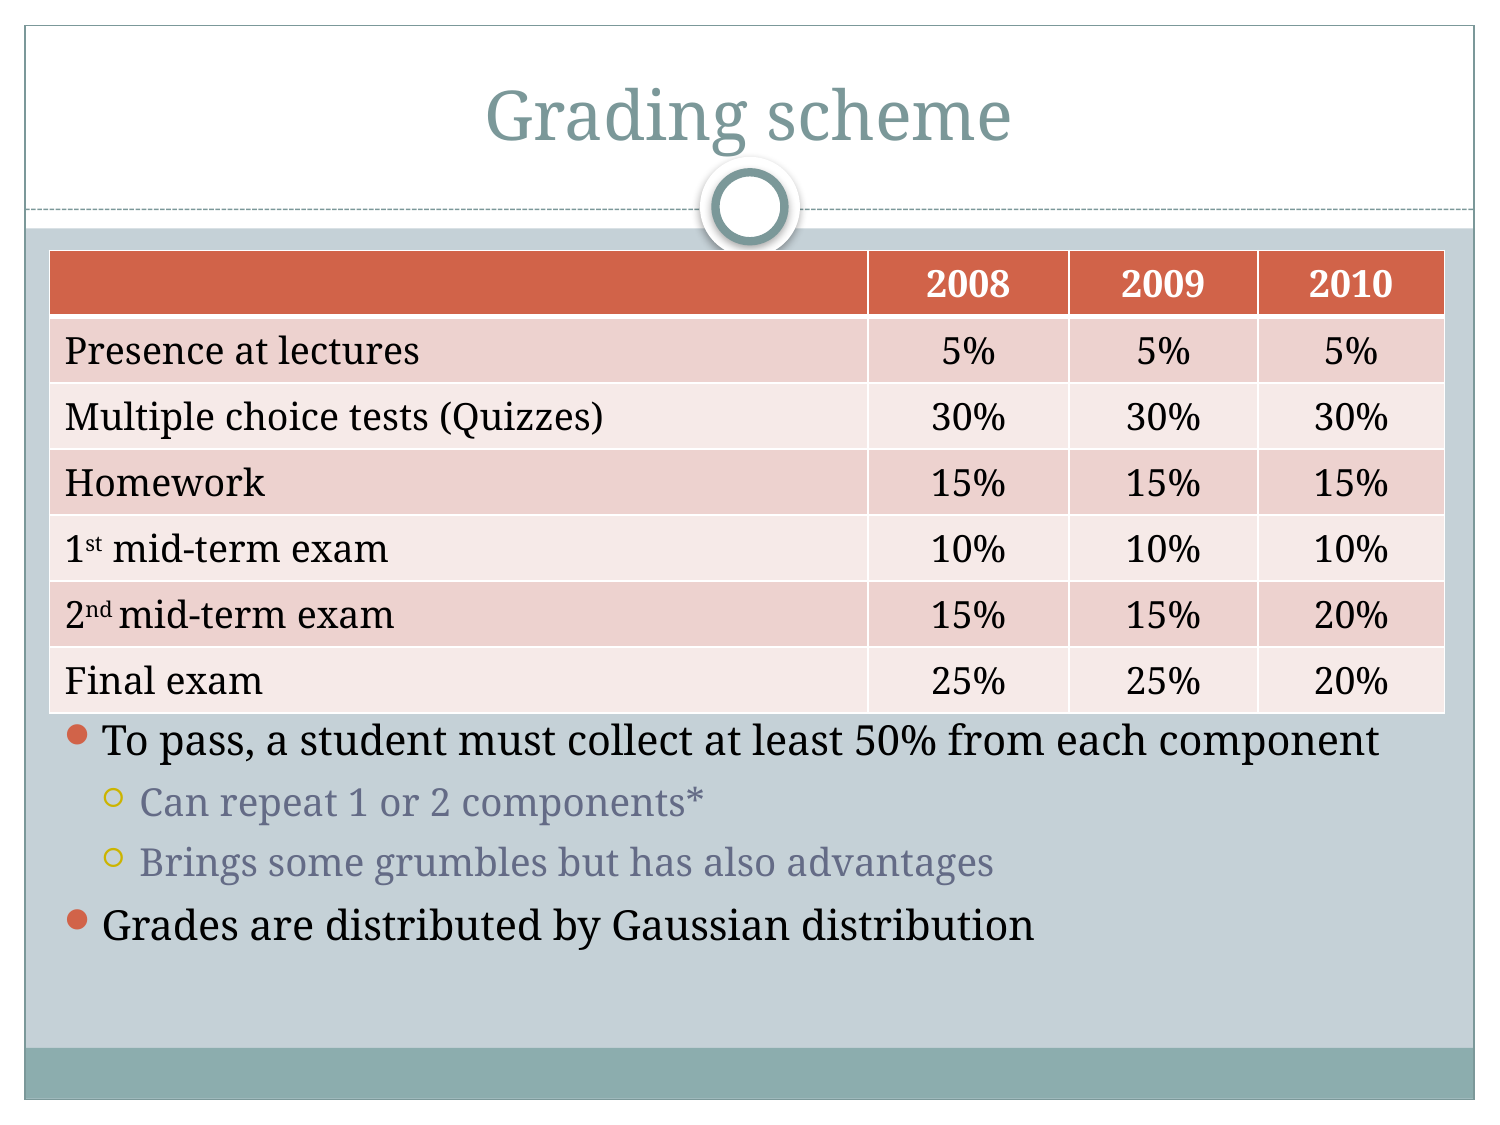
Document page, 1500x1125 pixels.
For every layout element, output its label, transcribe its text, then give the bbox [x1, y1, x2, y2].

table_cell 5% [869, 319, 1068, 382]
table_cell 25% [869, 648, 1068, 704]
table_cell Multiple choice tests (Quizzes) [50, 384, 867, 448]
table_cell 1st mid-term exam [50, 516, 867, 580]
table_cell 30% [869, 384, 1068, 448]
title Grading scheme [49, 37, 1450, 162]
table_cell 15% [869, 582, 1068, 646]
table_header [50, 251, 867, 314]
table_cell 15% [1259, 450, 1444, 514]
table_cell 10% [869, 516, 1068, 580]
table_cell Final exam [50, 648, 867, 704]
table_cell 5% [1259, 319, 1444, 382]
table_cell 15% [1070, 582, 1257, 646]
table_cell Homework [50, 450, 867, 514]
text_box To pass, a student must collect at least 50% from each component Can repeat 1 or 2 components* Brings some grumbles but has also advantages Grades are distributed by Gaussian distribution [49, 704, 1445, 1001]
table_cell 2nd mid-term exam [50, 582, 867, 646]
table_header 2008 [869, 251, 1068, 314]
table_cell 5% [1070, 319, 1257, 382]
table_cell 15% [1070, 450, 1257, 514]
table_cell 25% [1070, 648, 1257, 704]
table_cell 10% [1259, 516, 1444, 580]
table_cell 20% [1259, 648, 1444, 704]
table_cell 30% [1070, 384, 1257, 448]
table_cell 30% [1259, 384, 1444, 448]
table_cell 10% [1070, 516, 1257, 580]
table_cell 20% [1259, 582, 1444, 646]
table_header 2009 [1070, 251, 1257, 314]
table_cell 15% [869, 450, 1068, 514]
table_header 2010 [1259, 251, 1444, 314]
table_cell Presence at lectures [50, 319, 867, 382]
